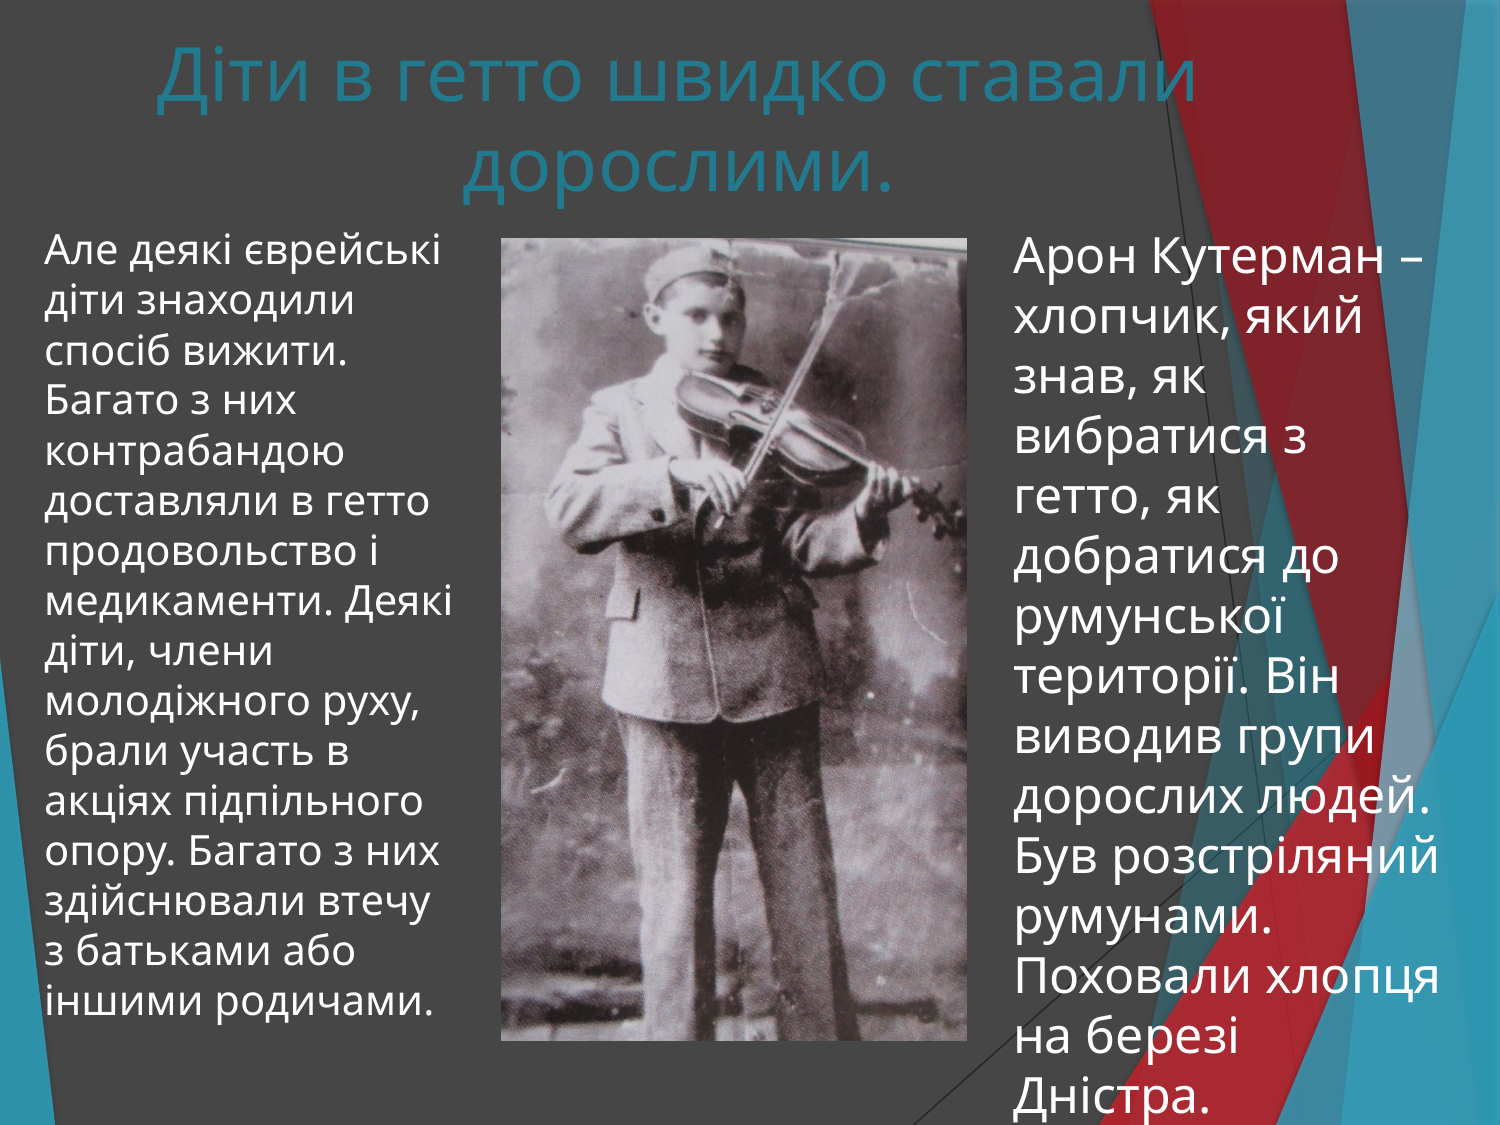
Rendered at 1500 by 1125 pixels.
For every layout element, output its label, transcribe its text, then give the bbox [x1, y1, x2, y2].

text_box Діти в гетто швидко ставали дорослими. [112, 19, 1247, 214]
text_box Але деякі єврейські діти знаходили спосіб вижити. Багато з них контрабандою доставляли в гетто продовольство і медикаменти. Деякі діти, члени молодіжного руху, брали участь в акціях підпільного опору. Багато з них здійснювали втечу з батьками або іншими родичами. [29, 215, 469, 1031]
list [501, 237, 968, 1041]
title Арон Кутерман – хлопчик, який знав, як вибратися з гетто, як добратися до румунської території. Він виводив групи дорослих людей. Був розстріляний румунами. Поховали хлопця на березі Дністра. [998, 215, 1459, 1019]
